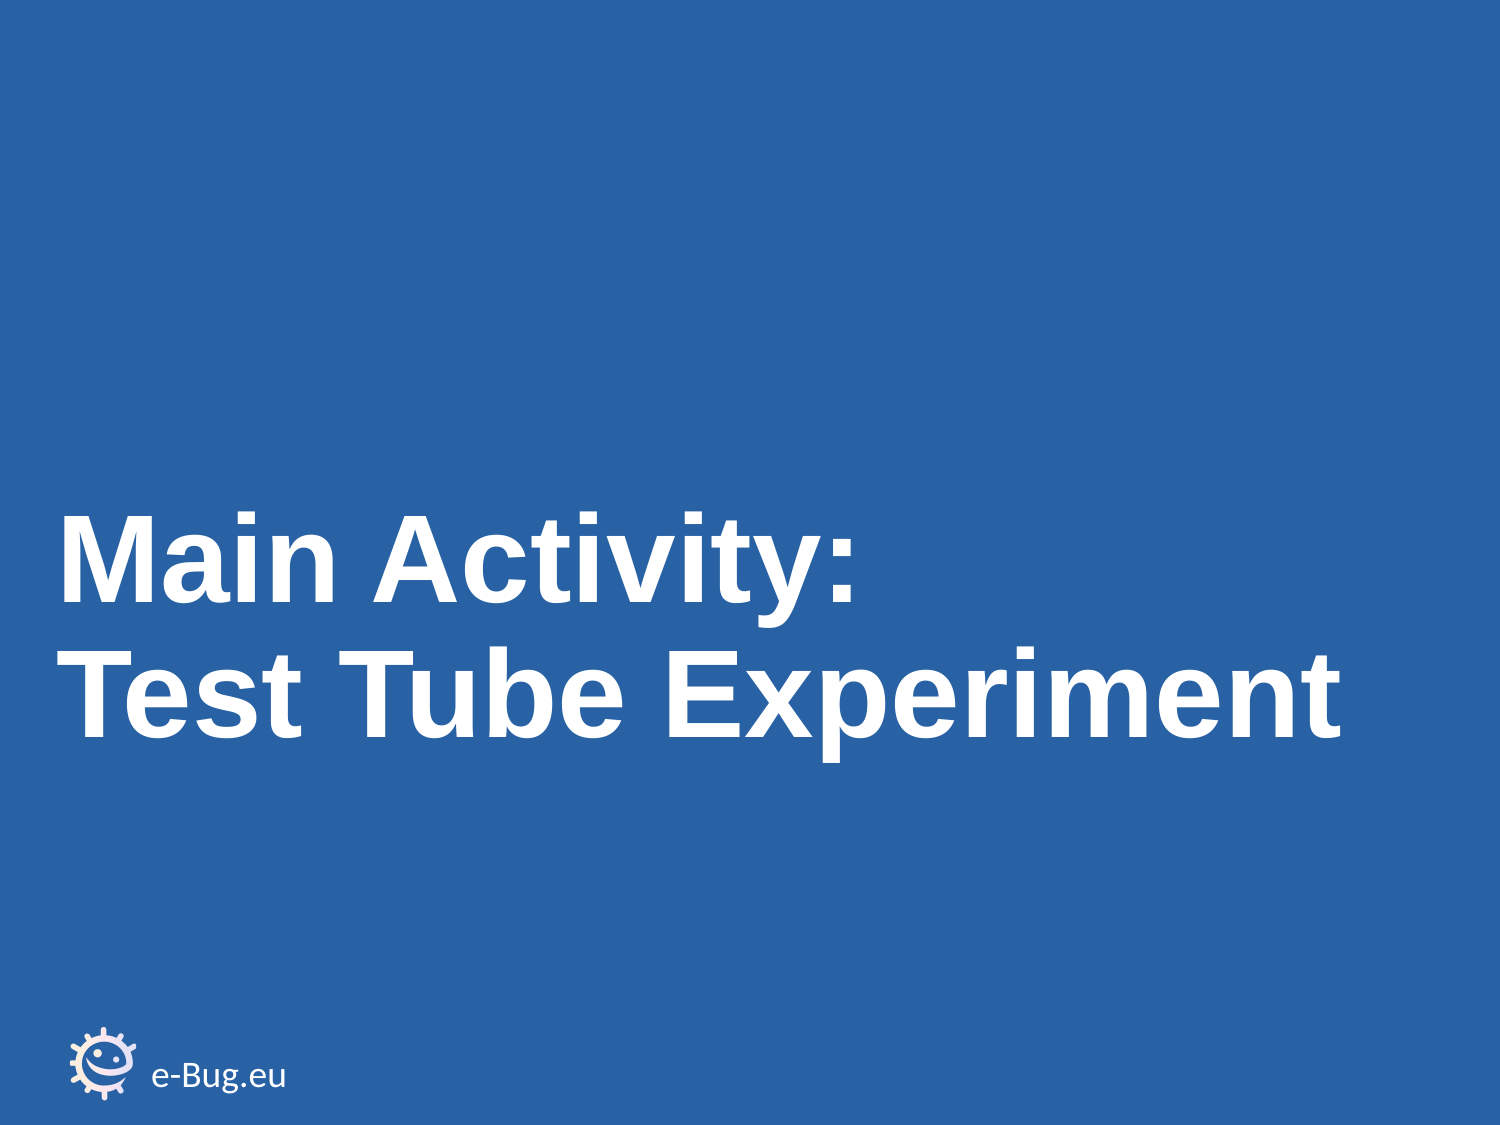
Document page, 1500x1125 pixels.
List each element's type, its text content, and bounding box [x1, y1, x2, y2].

title Main Activity: Test Tube Experiment [41, 281, 1459, 772]
footer e-Bug.eu [136, 1042, 643, 1103]
